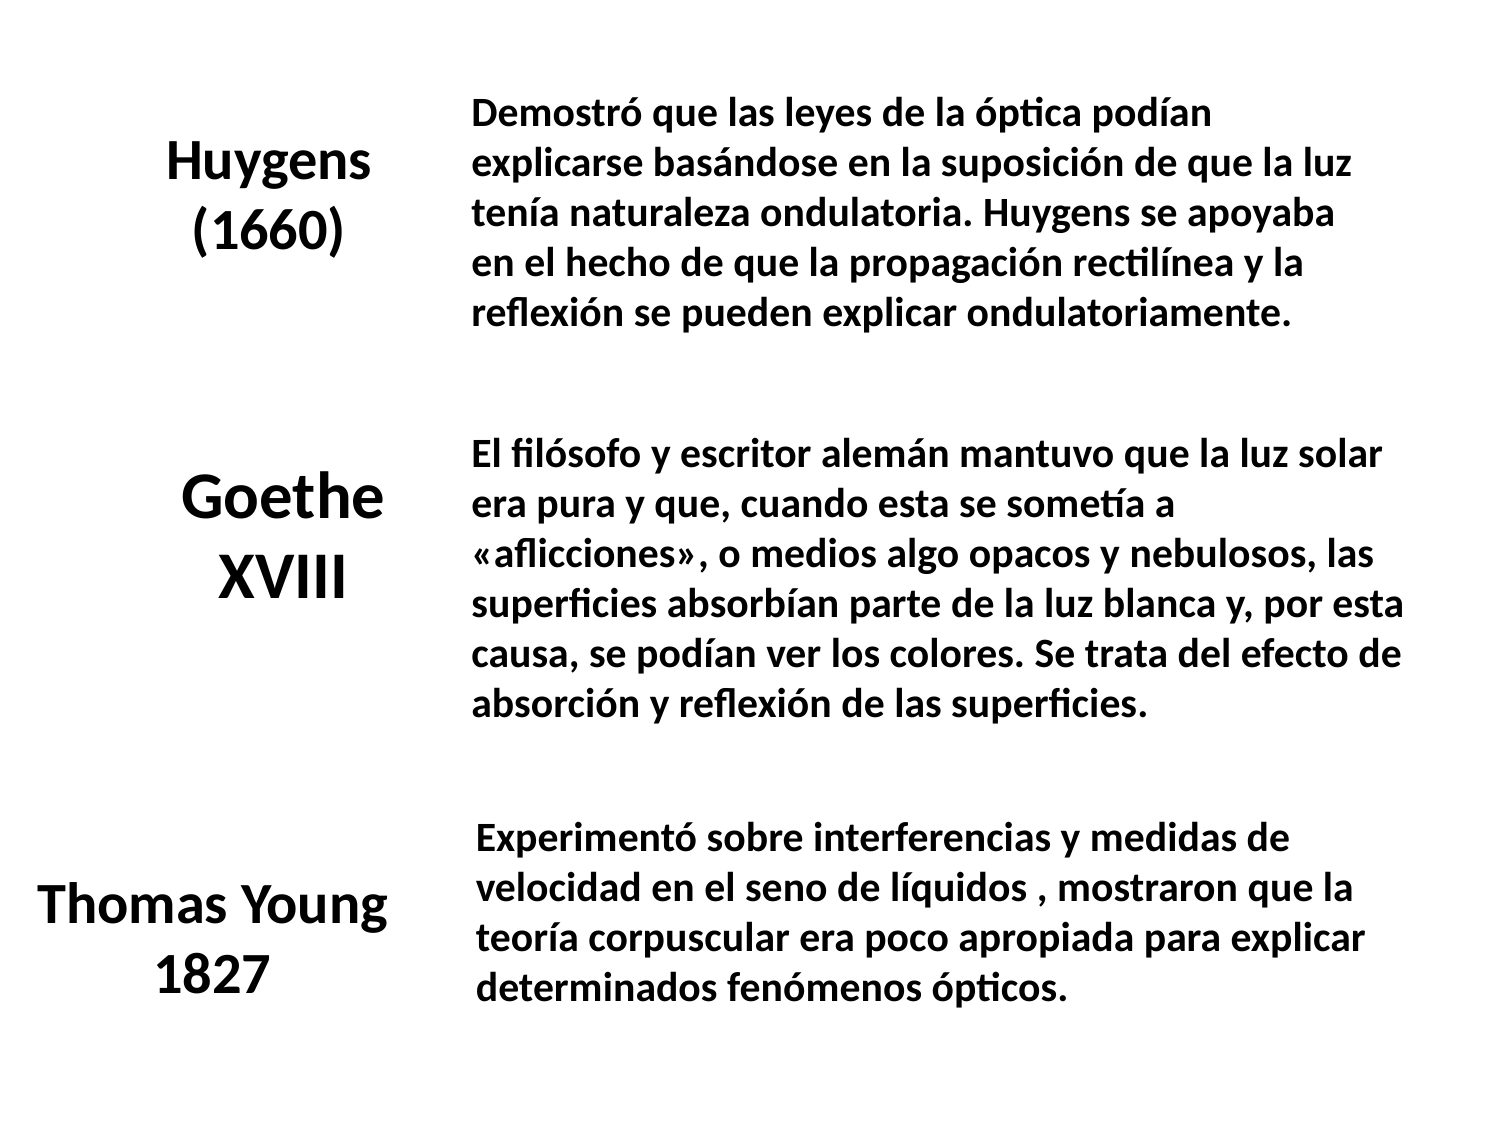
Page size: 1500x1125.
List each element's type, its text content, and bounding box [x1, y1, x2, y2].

text_box Thomas Young 1827 [17, 857, 408, 1013]
text_box Goethe XVIII [135, 444, 432, 619]
text_box El filósofo y escritor alemán mantuvo que la luz solar era pura y que, cuando esta se sometía a «aflicciones», o medios algo opacos y nebulosos, las superficies absorbían parte de la luz blanca y, por esta causa, se podían ver los colores. Se trata del efecto de absorción y reflexión de las superficies. [463, 417, 1430, 733]
text_box Huygens (1660) [74, 113, 464, 269]
text_box Demostró que las leyes de la óptica podían explicarse basándose en la suposición de que la luz tenía naturaleza ondulatoria. Huygens se apoyaba en el hecho de que la propagación rectilínea y la reflexión se pueden explicar ondulatoriamente. [463, 76, 1374, 342]
text_box Experimentó sobre interferencias y medidas de velocidad en el seno de líquidos , mostraron que la teoría corpuscular era poco apropiada para explicar determinados fenómenos ópticos. [468, 802, 1434, 1017]
